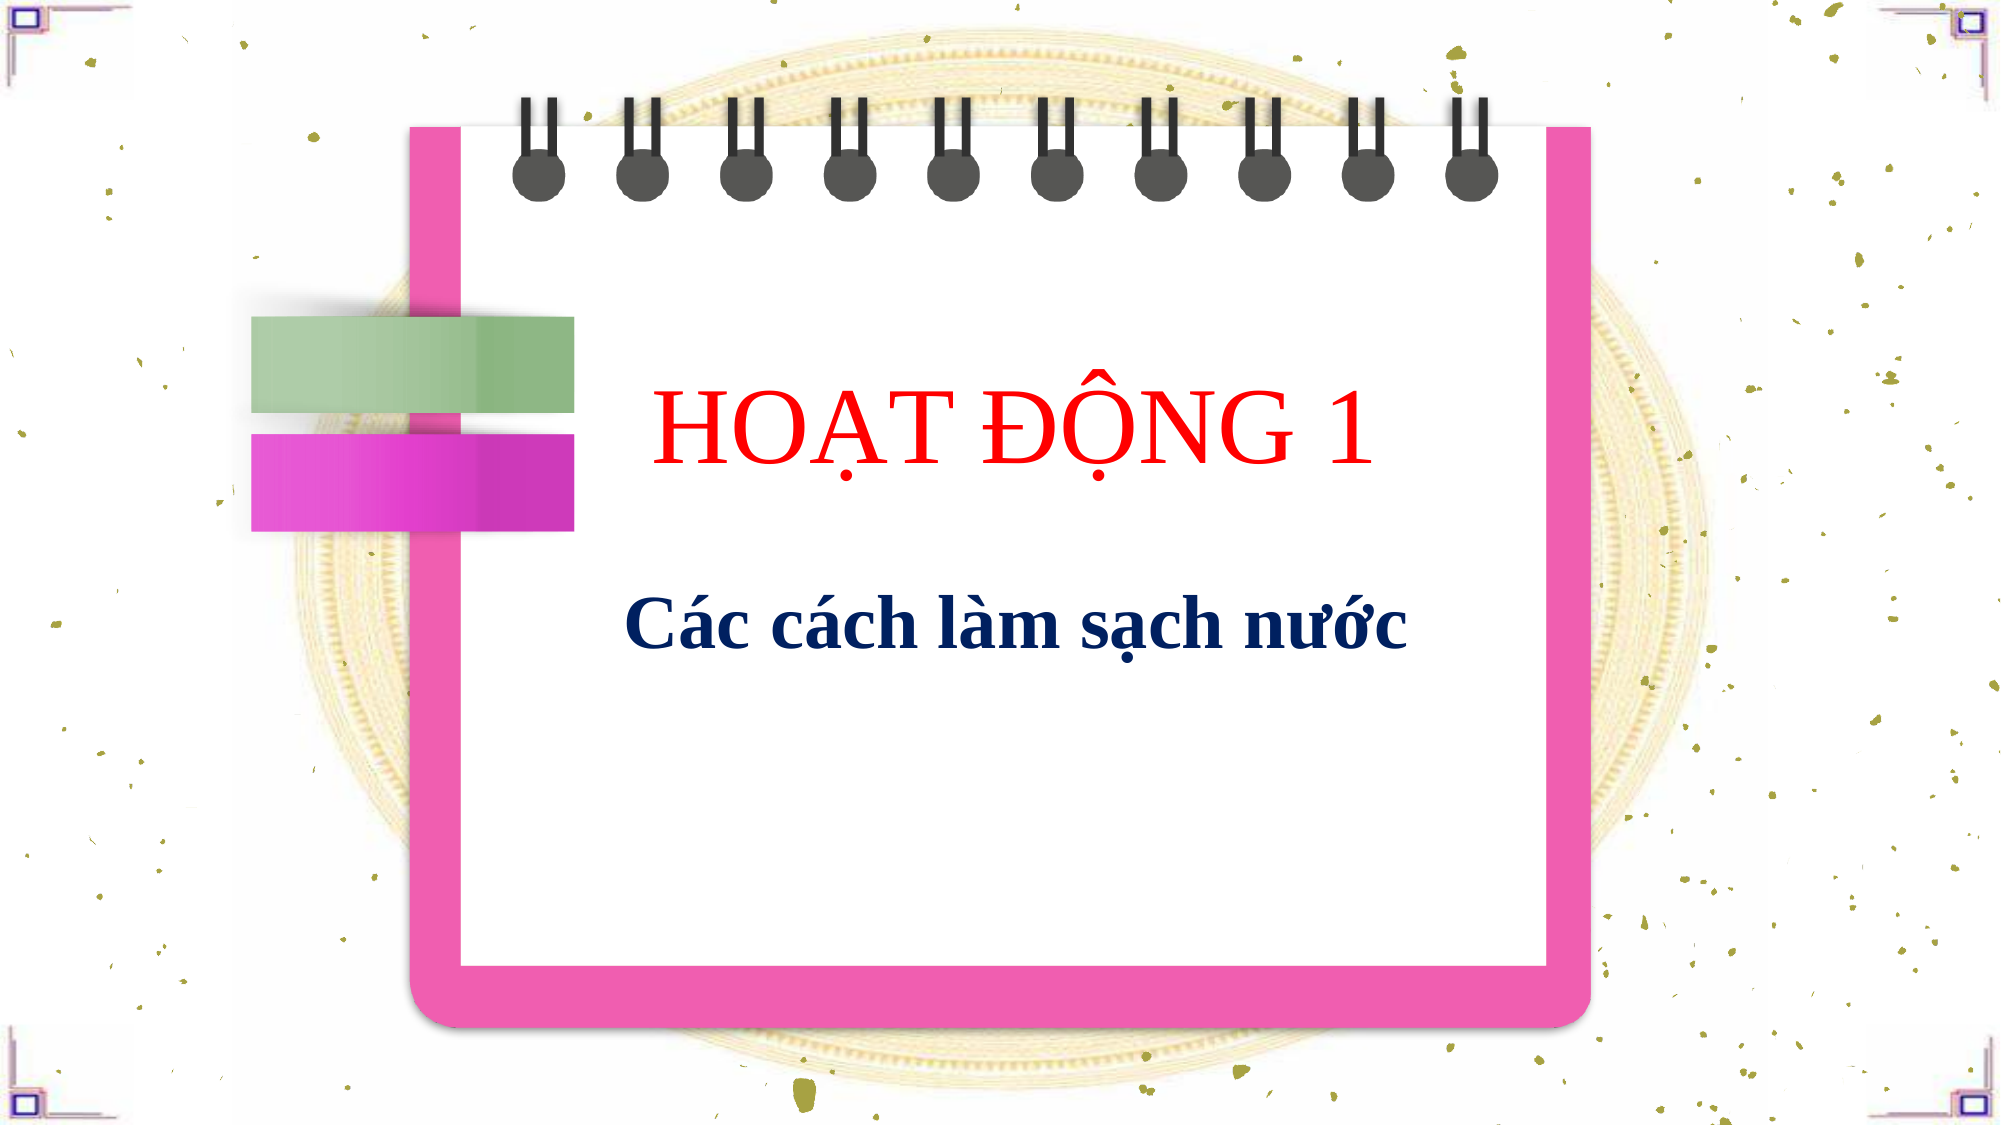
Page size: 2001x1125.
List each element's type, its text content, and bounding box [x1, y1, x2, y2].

title HOẠT ĐỘNG 1 [634, 349, 1424, 525]
title Các cách làm sạch nước [507, 562, 1525, 739]
picture [0, 0, 2001, 1125]
